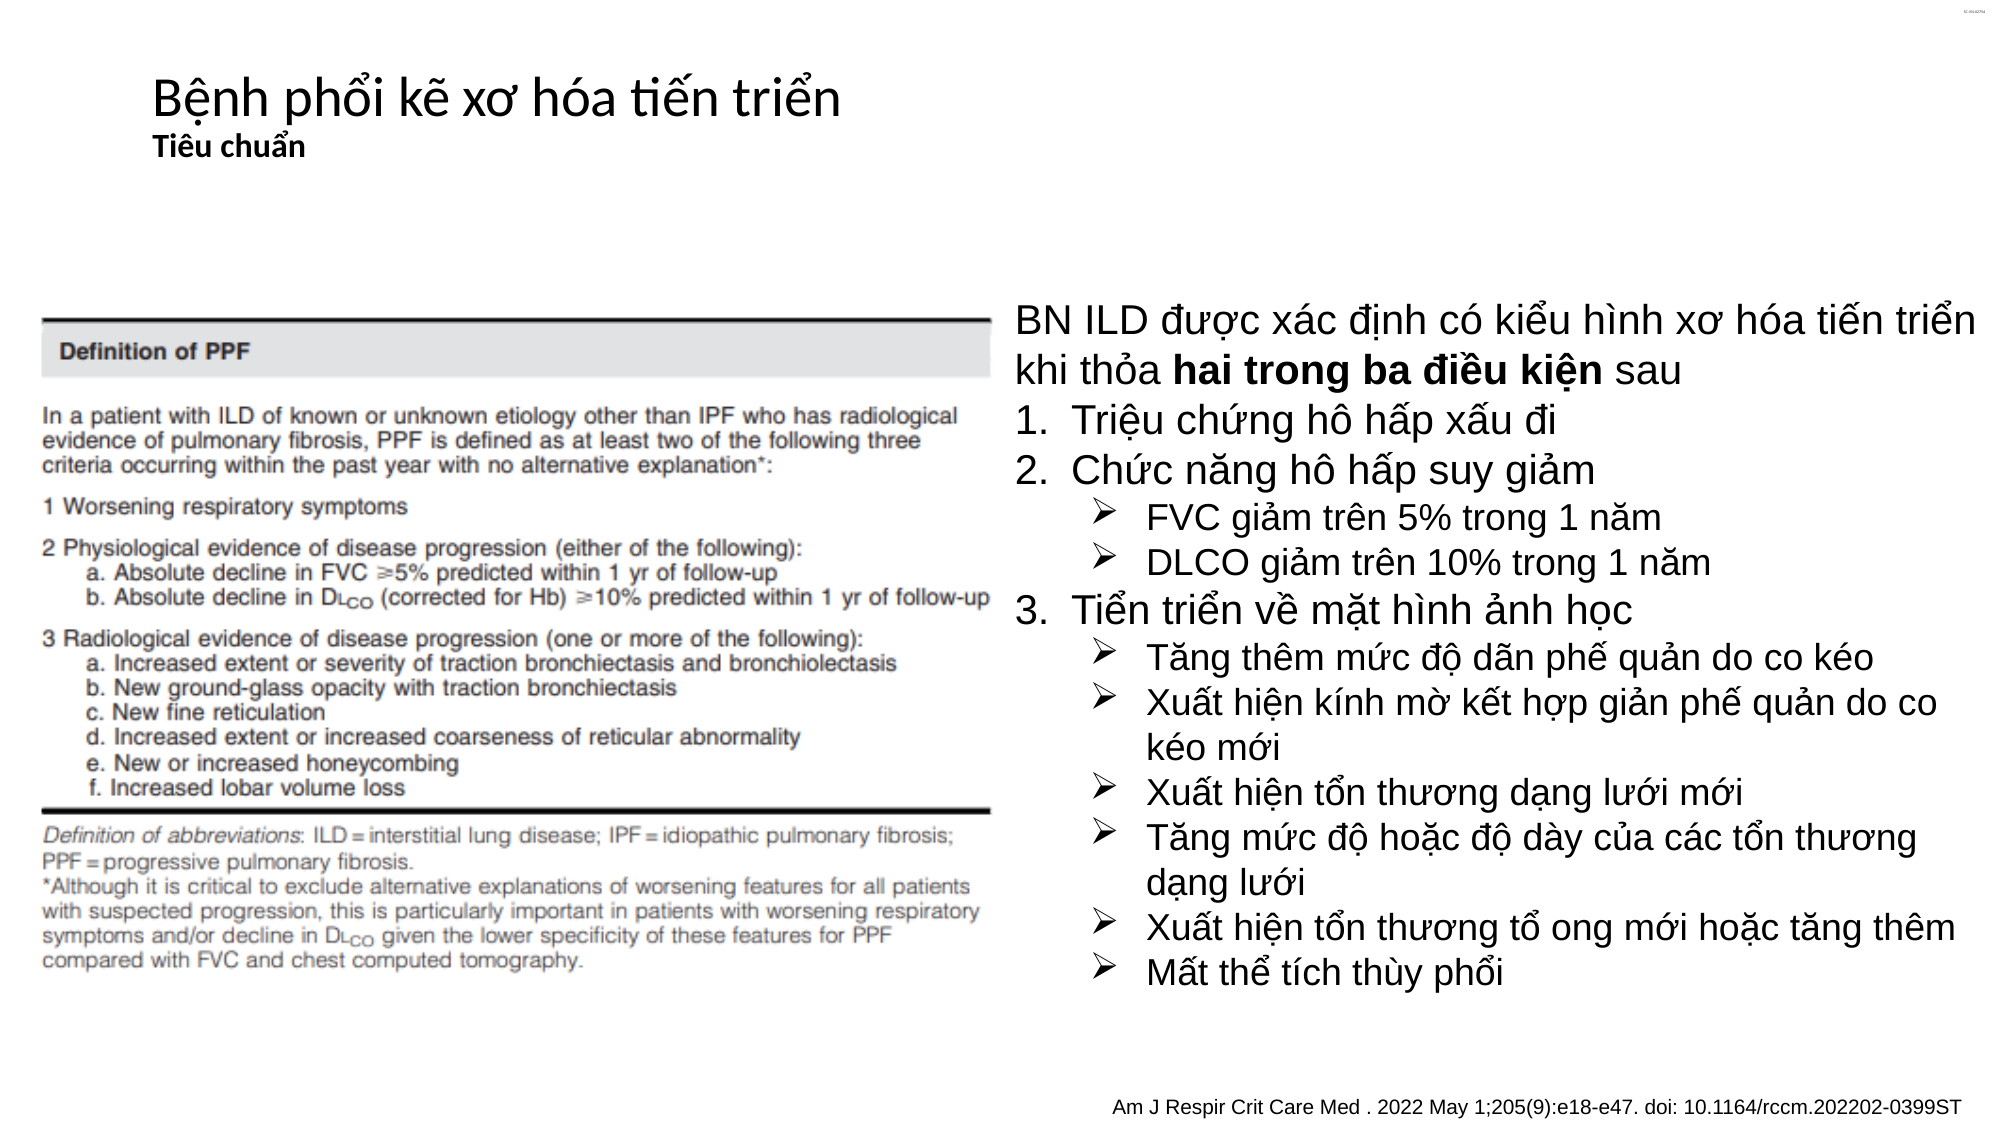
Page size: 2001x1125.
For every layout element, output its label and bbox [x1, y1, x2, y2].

text_box [1097, 1086, 2000, 1125]
text_box [999, 285, 2000, 1001]
picture [25, 307, 1000, 981]
title [137, 59, 1863, 174]
